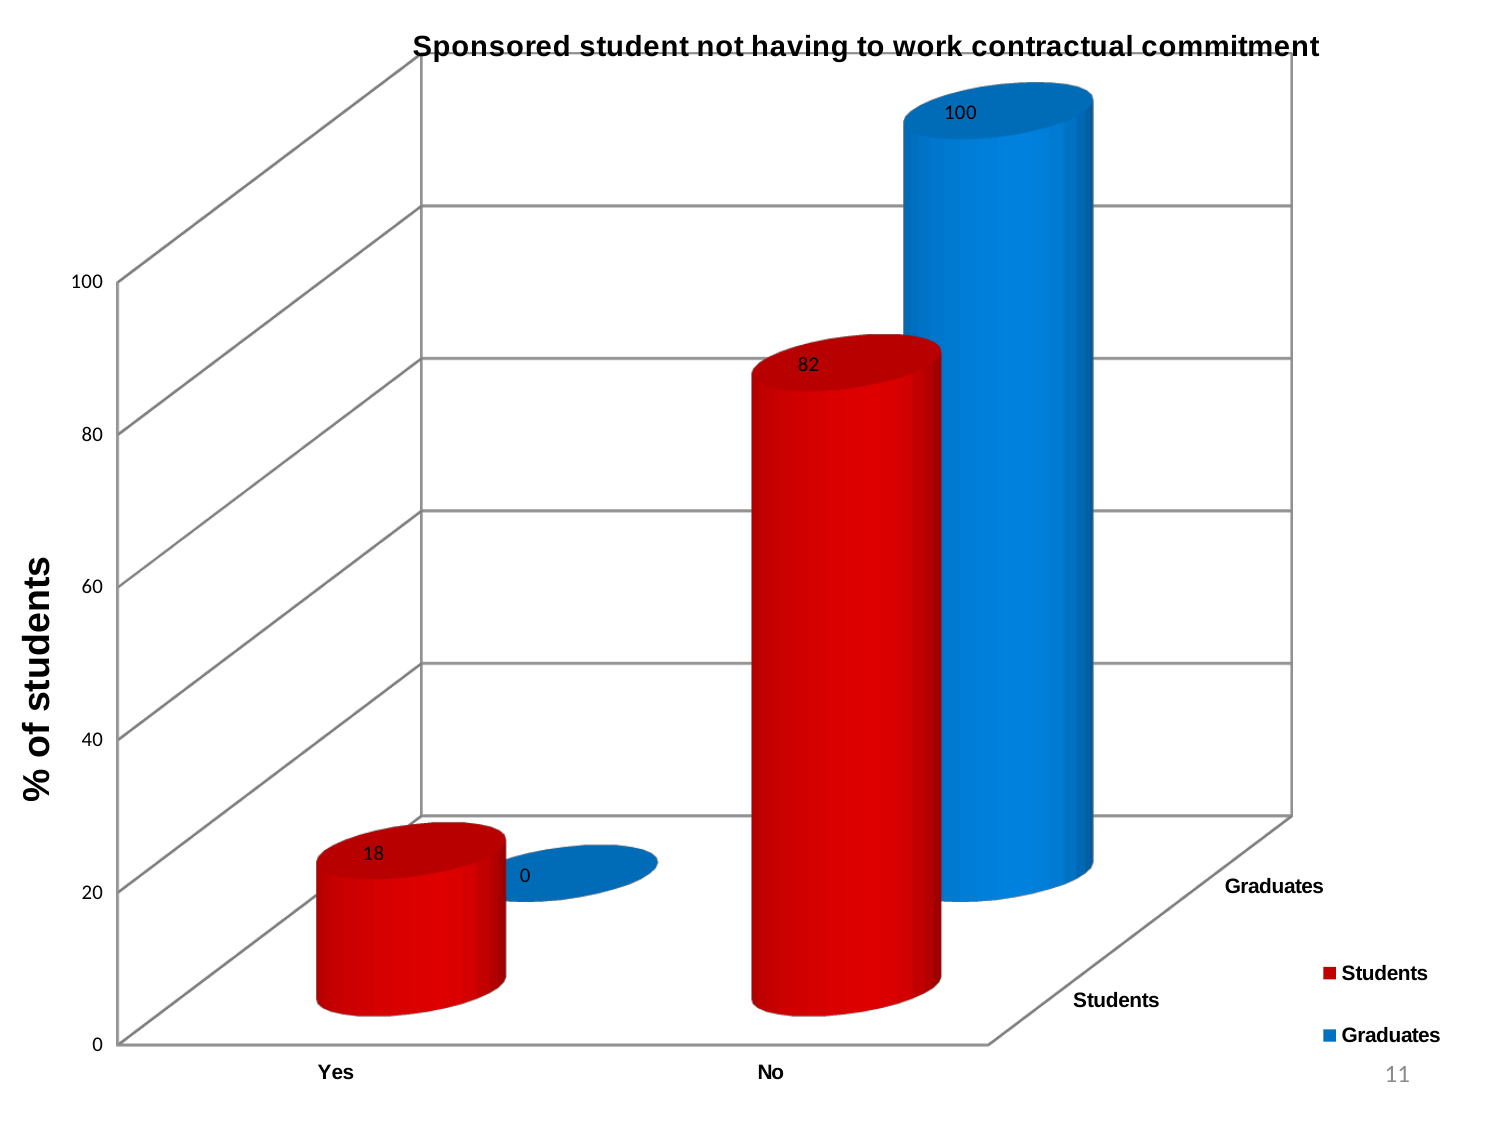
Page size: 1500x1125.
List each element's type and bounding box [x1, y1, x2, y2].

chart [0, 0, 1500, 1125]
